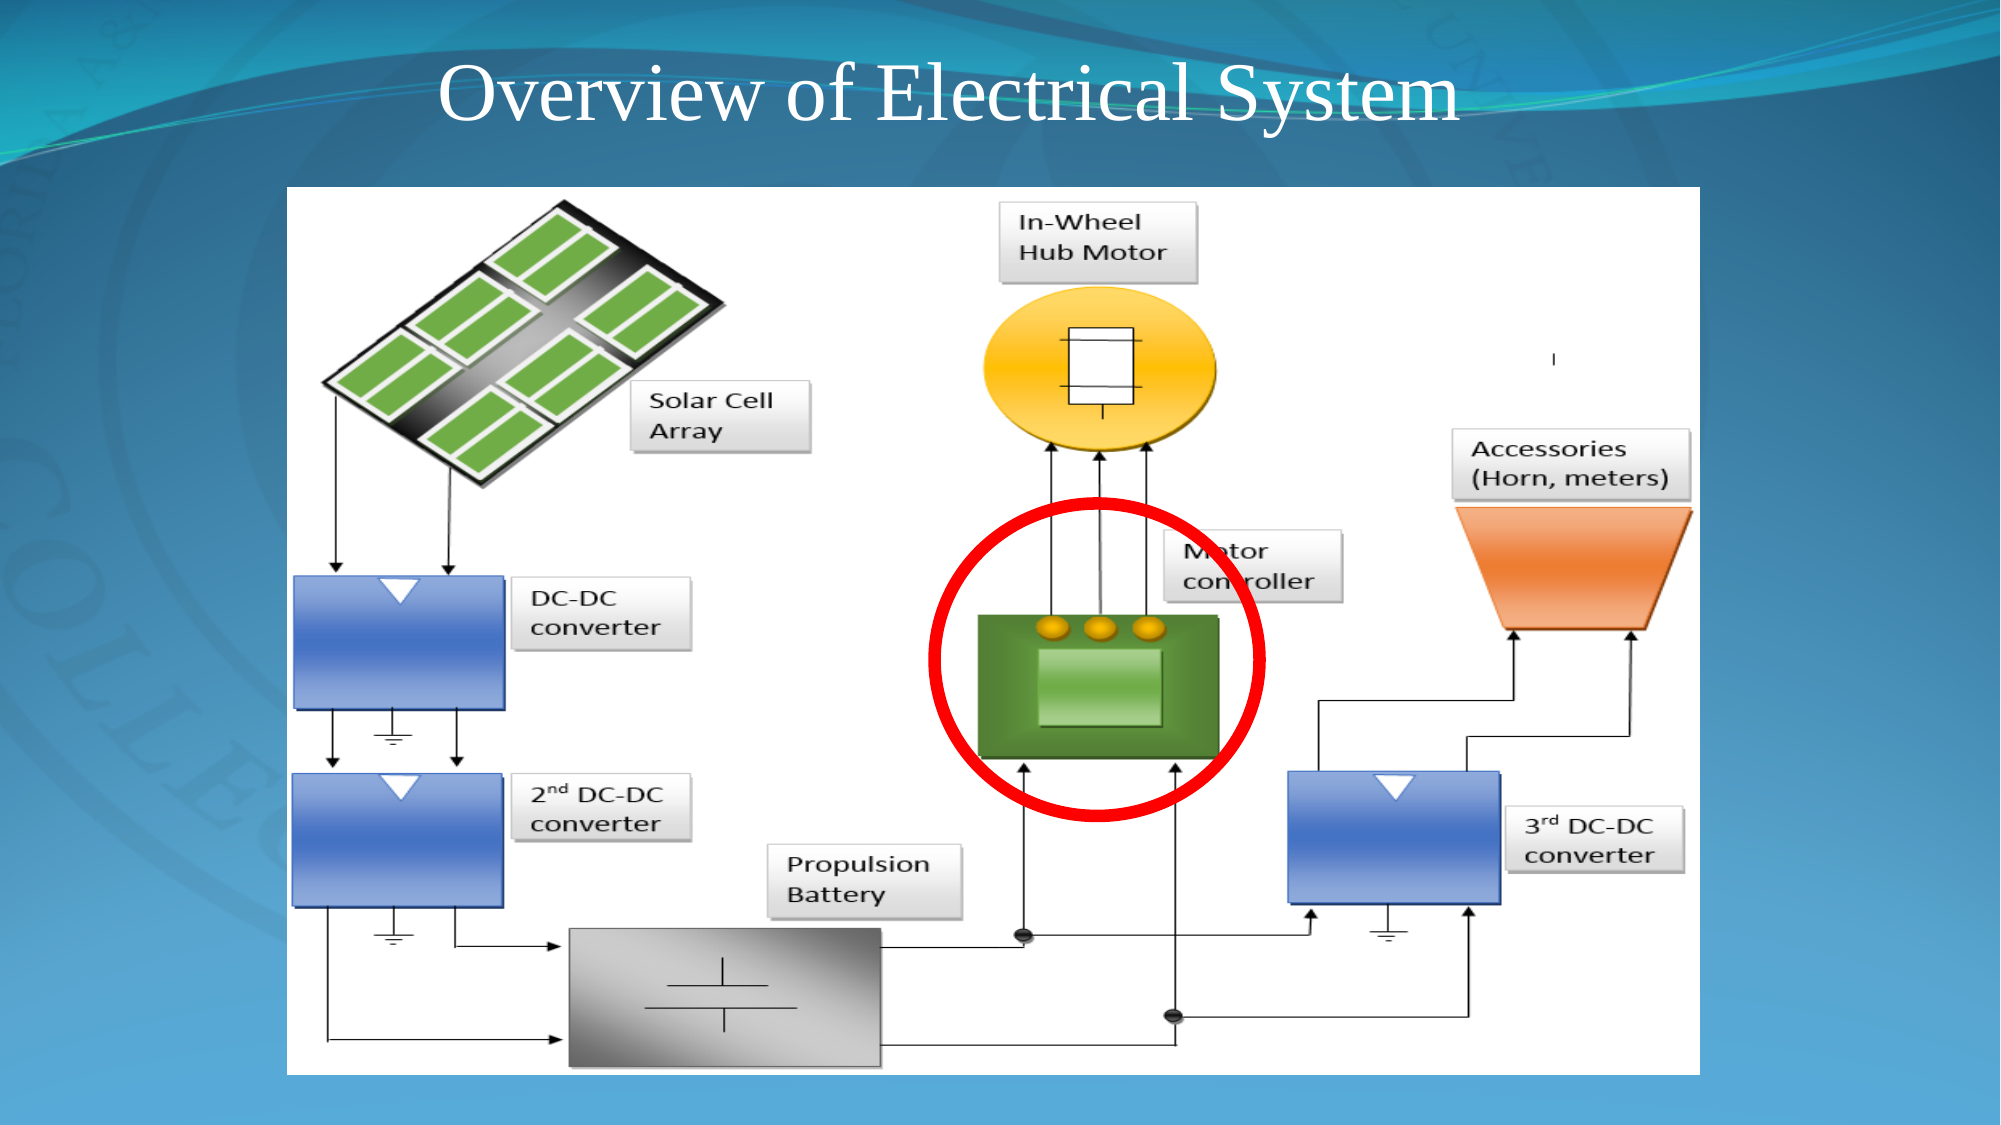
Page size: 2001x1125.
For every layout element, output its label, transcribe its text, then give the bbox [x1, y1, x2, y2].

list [287, 187, 1700, 1075]
title Overview of Electrical System [422, 0, 1772, 188]
picture [0, 0, 2001, 1125]
